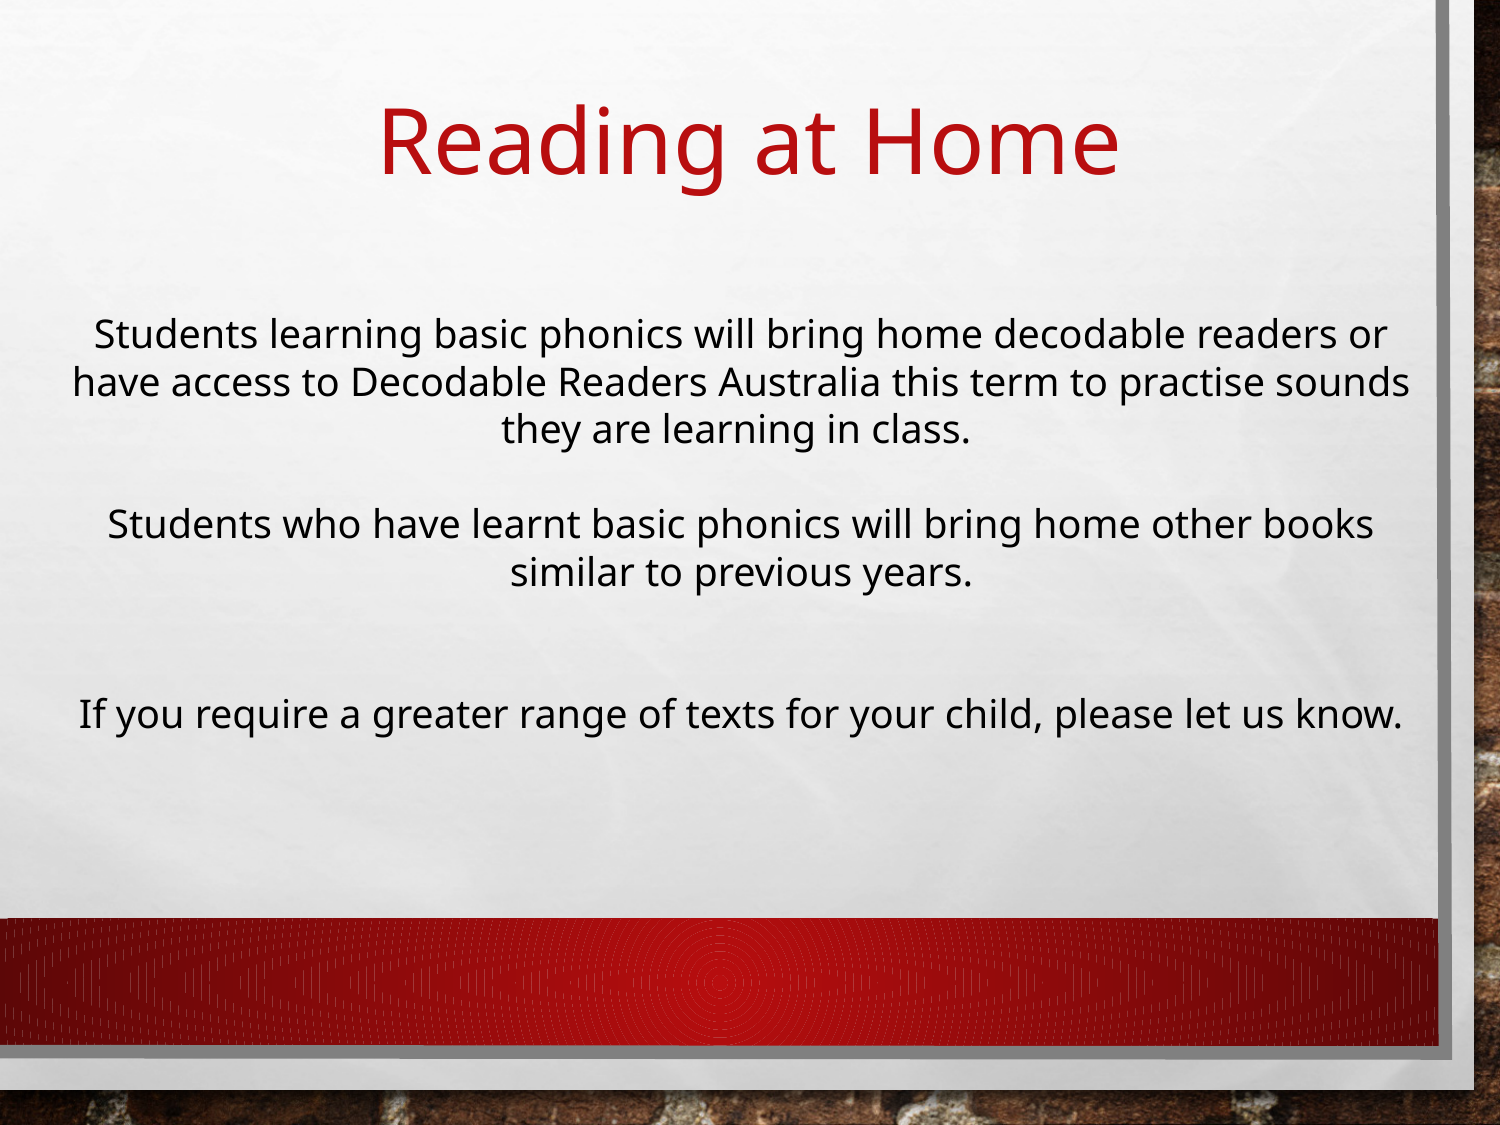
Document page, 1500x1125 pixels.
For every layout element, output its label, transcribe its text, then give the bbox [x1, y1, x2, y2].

picture [0, 0, 1500, 1125]
text_box Students learning basic phonics will bring home decodable readers or have access to Decodable Readers Australia this term to practise sounds they are learning in class. Students who have learnt basic phonics will bring home other books similar to previous years. If you require a greater range of texts for your child, please let us know. [45, 294, 1438, 799]
title Reading at Home [62, 58, 1438, 232]
